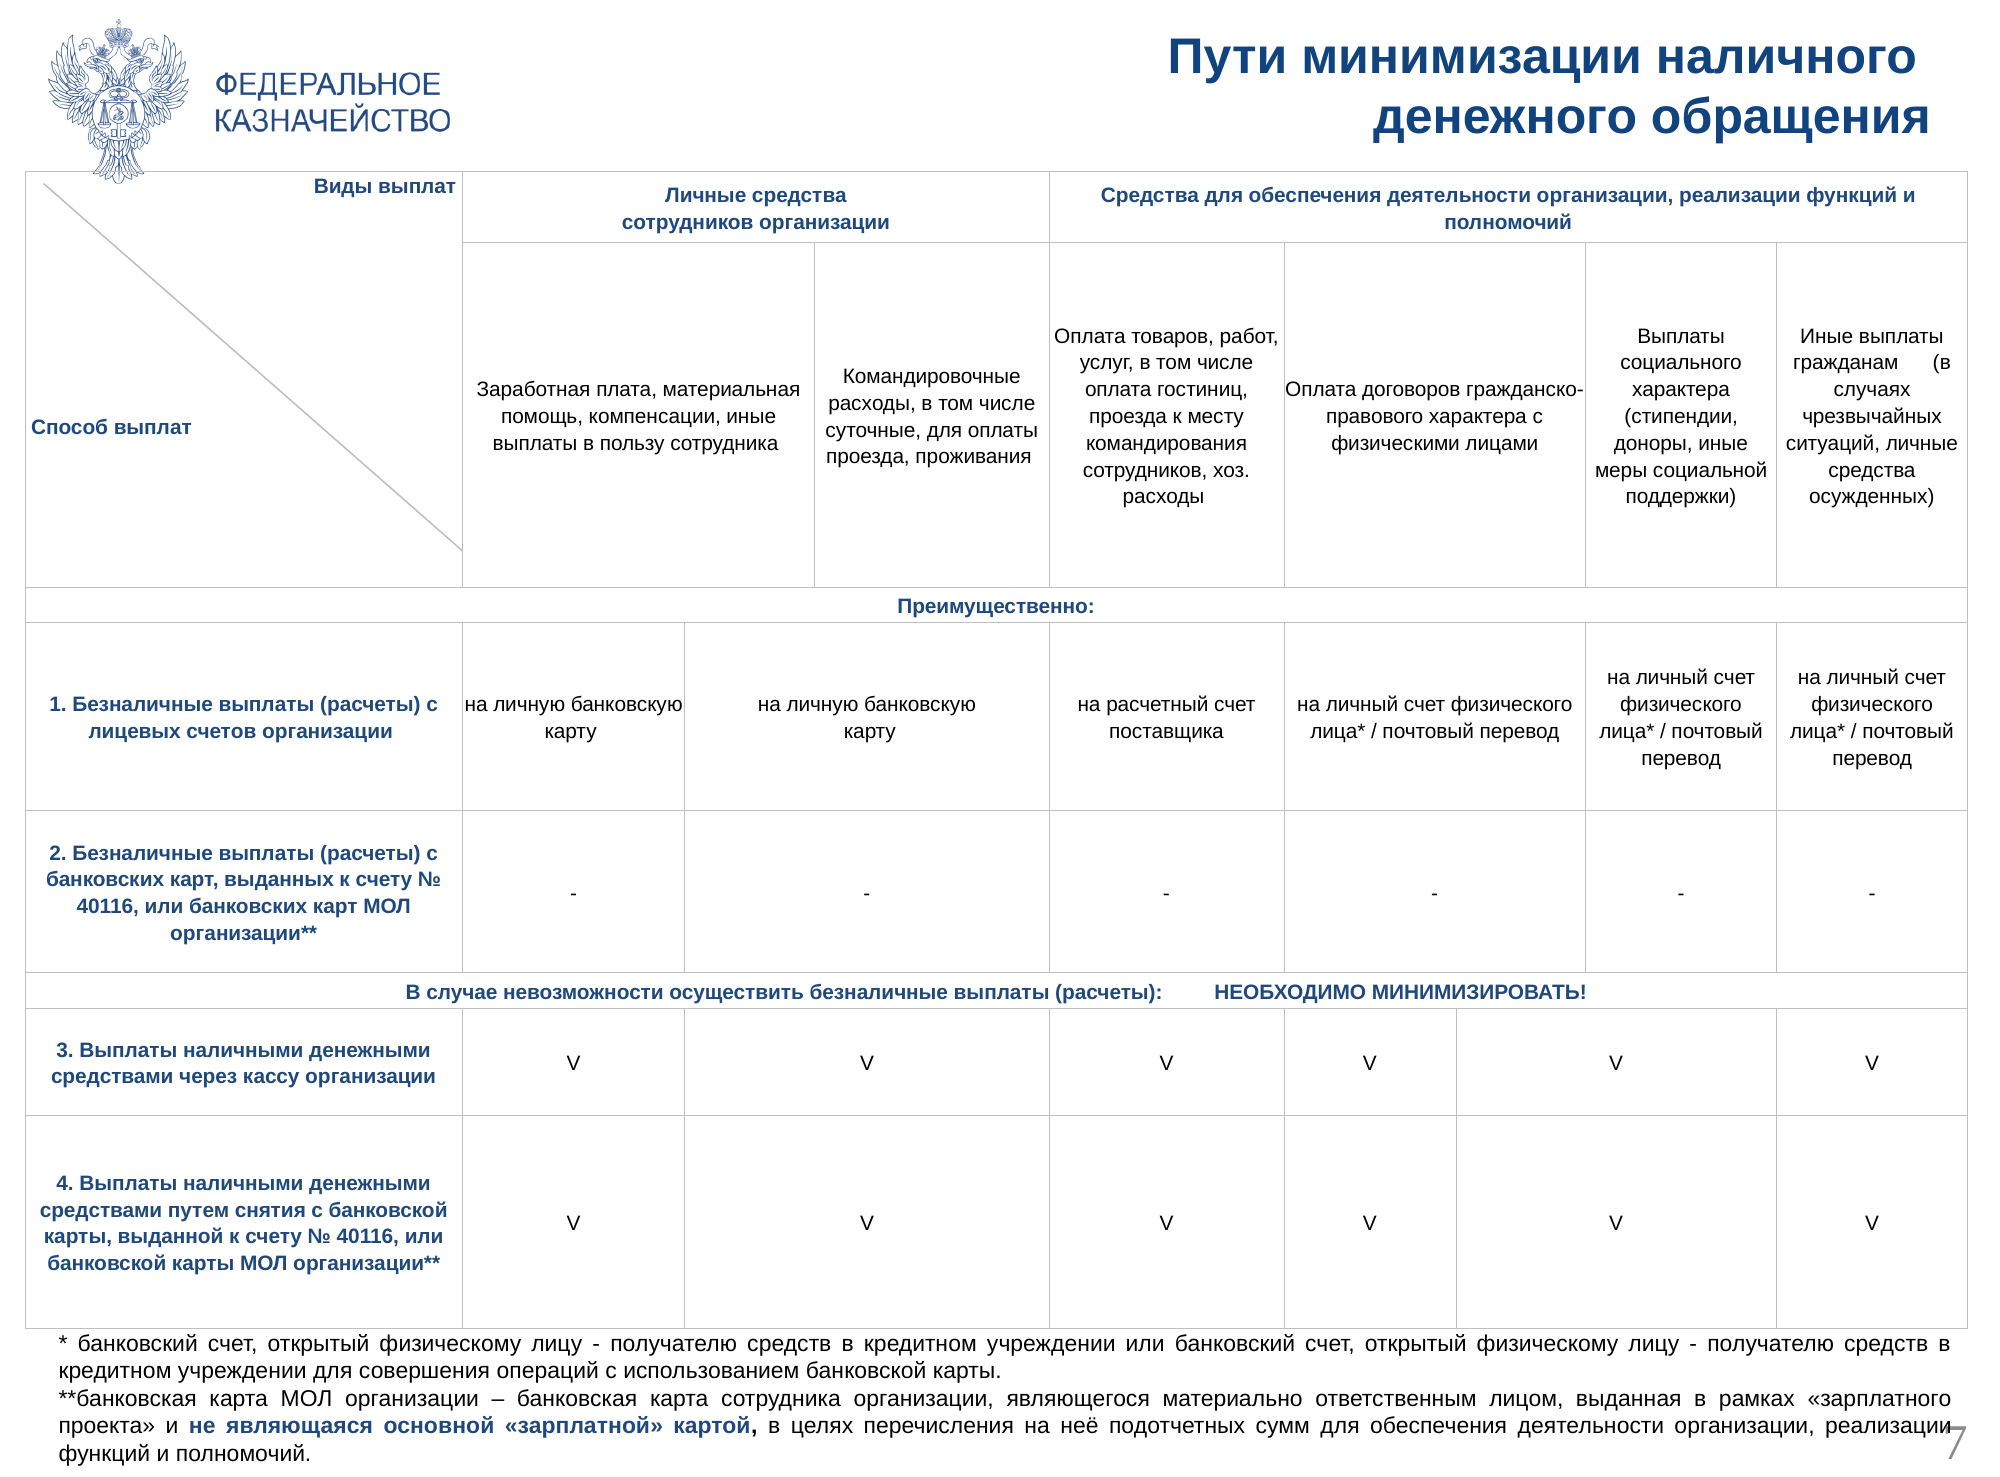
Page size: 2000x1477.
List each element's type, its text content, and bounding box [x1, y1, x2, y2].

table_cell - [463, 811, 684, 972]
table_cell на личную банковскую карту [685, 623, 1049, 810]
table_header Виды выплат Способ выплат [26, 172, 462, 587]
table_cell V [1050, 1009, 1284, 1115]
table_cell V [685, 1009, 1049, 1115]
table_cell V [463, 1009, 684, 1115]
table_cell V [1777, 1116, 1967, 1320]
table_cell В случае невозможности осуществить безналичные выплаты (расчеты): НЕОБХОДИМО МИНИМИЗИРОВАТЬ! [26, 973, 1967, 1008]
table_cell - [1777, 811, 1967, 972]
table_cell - [1050, 811, 1284, 972]
table_cell V [1050, 1116, 1284, 1320]
table_cell Оплата товаров, работ, услуг, в том числе оплата гостиниц, проезда к месту командирования сотрудников, хоз. расходы [1050, 243, 1284, 587]
table_cell на личный счет физического лица* / почтовый перевод [1777, 623, 1967, 810]
table_cell Командировочные расходы, в том числе суточные, для оплаты проезда, проживания [815, 243, 1049, 587]
table_cell V [1457, 1116, 1776, 1320]
table_cell Заработная плата, материальная помощь, компенсации, иные выплаты в пользу сотрудника [463, 243, 814, 587]
table_cell - [1586, 811, 1776, 972]
table_cell - [685, 811, 1049, 972]
picture [48, 19, 451, 183]
table_header Средства для обеспечения деятельности организации, реализации функций и полномочий [1050, 172, 1967, 242]
table_cell 3. Выплаты наличными денежными средствами через кассу организации [26, 1009, 462, 1115]
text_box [43, 183, 463, 551]
table_cell V [463, 1116, 684, 1320]
text_box * банковский счет, открытый физическому лицу - получателю средств в кредитном учреждении или банковский счет, открытый физическому лицу - получателю средств в кредитном учреждении для совершения операций с использованием банковской карты. **банковская карта МОЛ организации – банковская карта сотрудника организации, являющегося материально ответственным лицом, выданная в рамках «зарплатного проекта» и не являющаяся основной «зарплатной» картой, в целях перечисления на неё подотчетных сумм для обеспечения деятельности организации, реализации функций и полномочий. [43, 1320, 1968, 1474]
table_cell V [1285, 1116, 1456, 1320]
table_cell на личный счет физического лица* / почтовый перевод [1586, 623, 1776, 810]
table_cell Иные выплаты гражданам (в случаях чрезвычайных ситуаций, личные средства осужденных) [1777, 243, 1967, 587]
table_cell V [1285, 1009, 1456, 1115]
table_cell на расчетный счет поставщика [1050, 623, 1284, 810]
table_cell V [1457, 1009, 1776, 1115]
table_cell Преимущественно: [26, 588, 1967, 622]
table_cell на личную банковскую карту [463, 623, 684, 810]
table_cell V [1777, 1009, 1967, 1115]
table_header Личные средства сотрудников организации [463, 172, 1049, 242]
table_cell - [1285, 811, 1585, 972]
table_cell Выплаты социального характера (стипендии, доноры, иные меры социальной поддержки) [1586, 243, 1776, 587]
table_cell на личный счет физического лица* / почтовый перевод [1285, 623, 1585, 810]
table_cell 1. Безналичные выплаты (расчеты) с лицевых счетов организации [26, 623, 462, 810]
table_cell V [685, 1116, 1049, 1320]
table_cell 4. Выплаты наличными денежными средствами путем снятия с банковской карты, выданной к счету № 40116, или банковской карты МОЛ организации** [26, 1116, 462, 1328]
text_box Пути минимизации наличного денежного обращения [699, 2, 1968, 165]
table_cell Оплата договоров гражданско-правового характера с физическими лицами [1285, 243, 1585, 587]
table_cell 2. Безналичные выплаты (расчеты) с банковских карт, выданных к счету № 40116, или банковских карт МОЛ организации** [26, 811, 462, 972]
